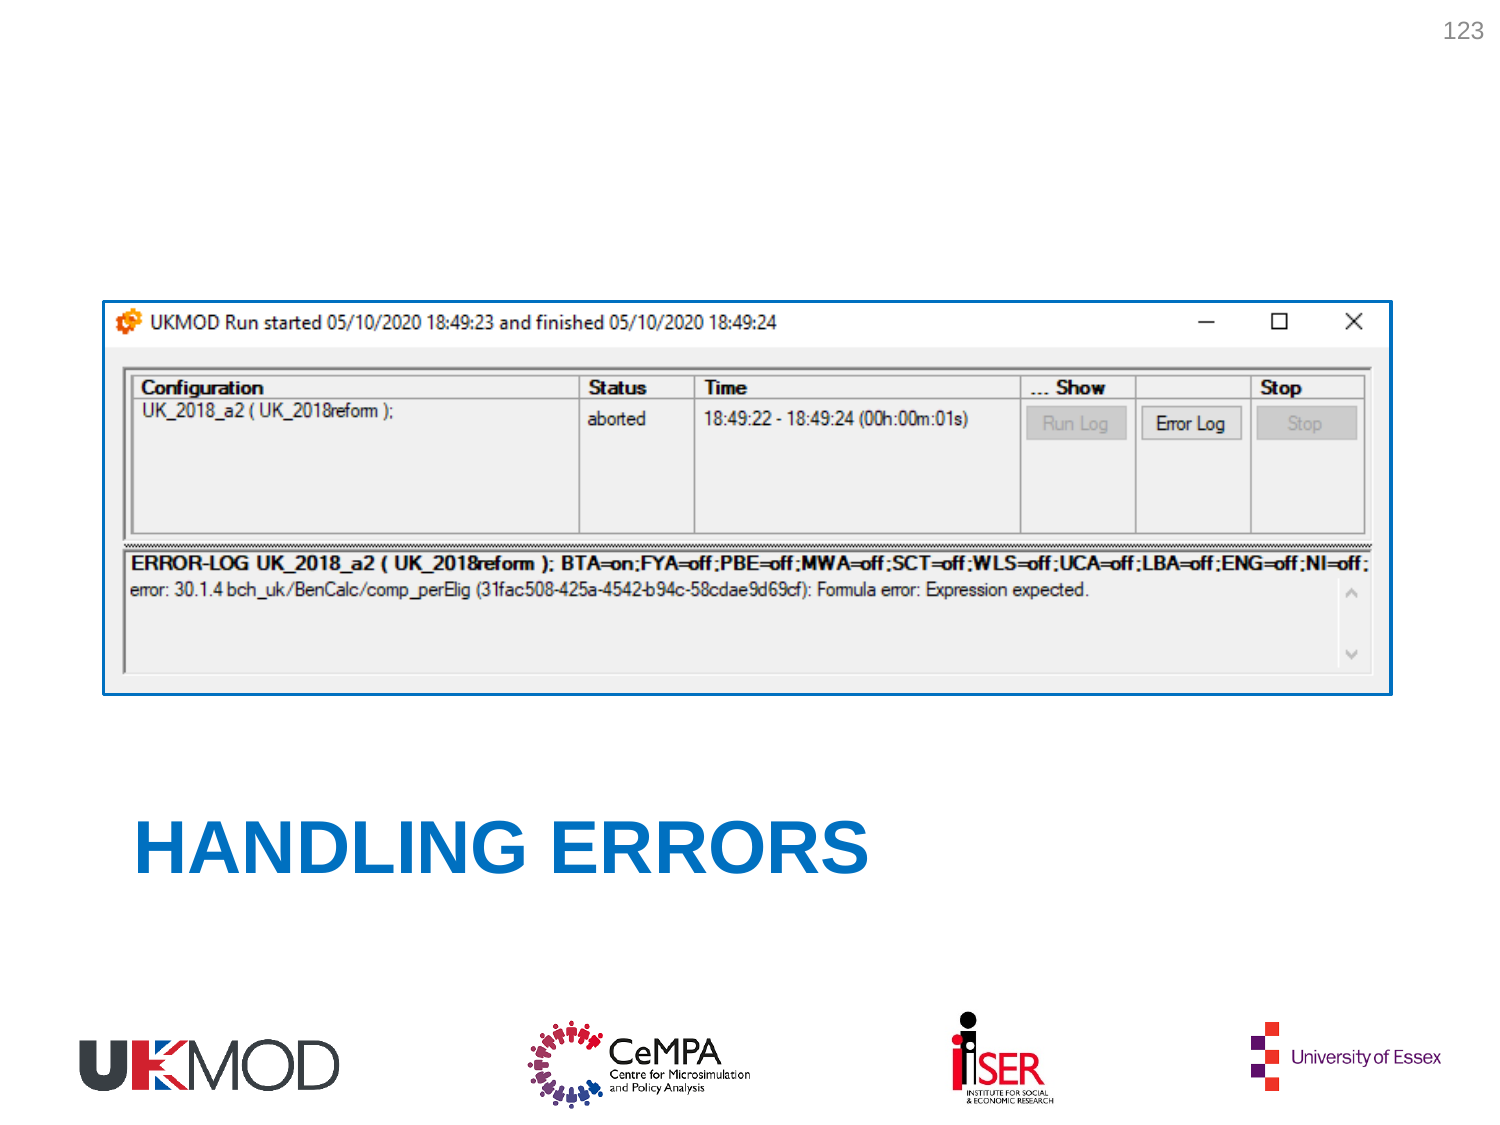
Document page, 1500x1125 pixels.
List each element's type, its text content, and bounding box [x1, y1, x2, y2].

picture [105, 302, 1390, 694]
picture [934, 1015, 1067, 1125]
picture [73, 1036, 343, 1094]
picture [1251, 1022, 1441, 1091]
slide_number 123 [1149, 0, 1500, 60]
picture [527, 1020, 750, 1109]
title Handling Errors [118, 790, 1394, 1015]
